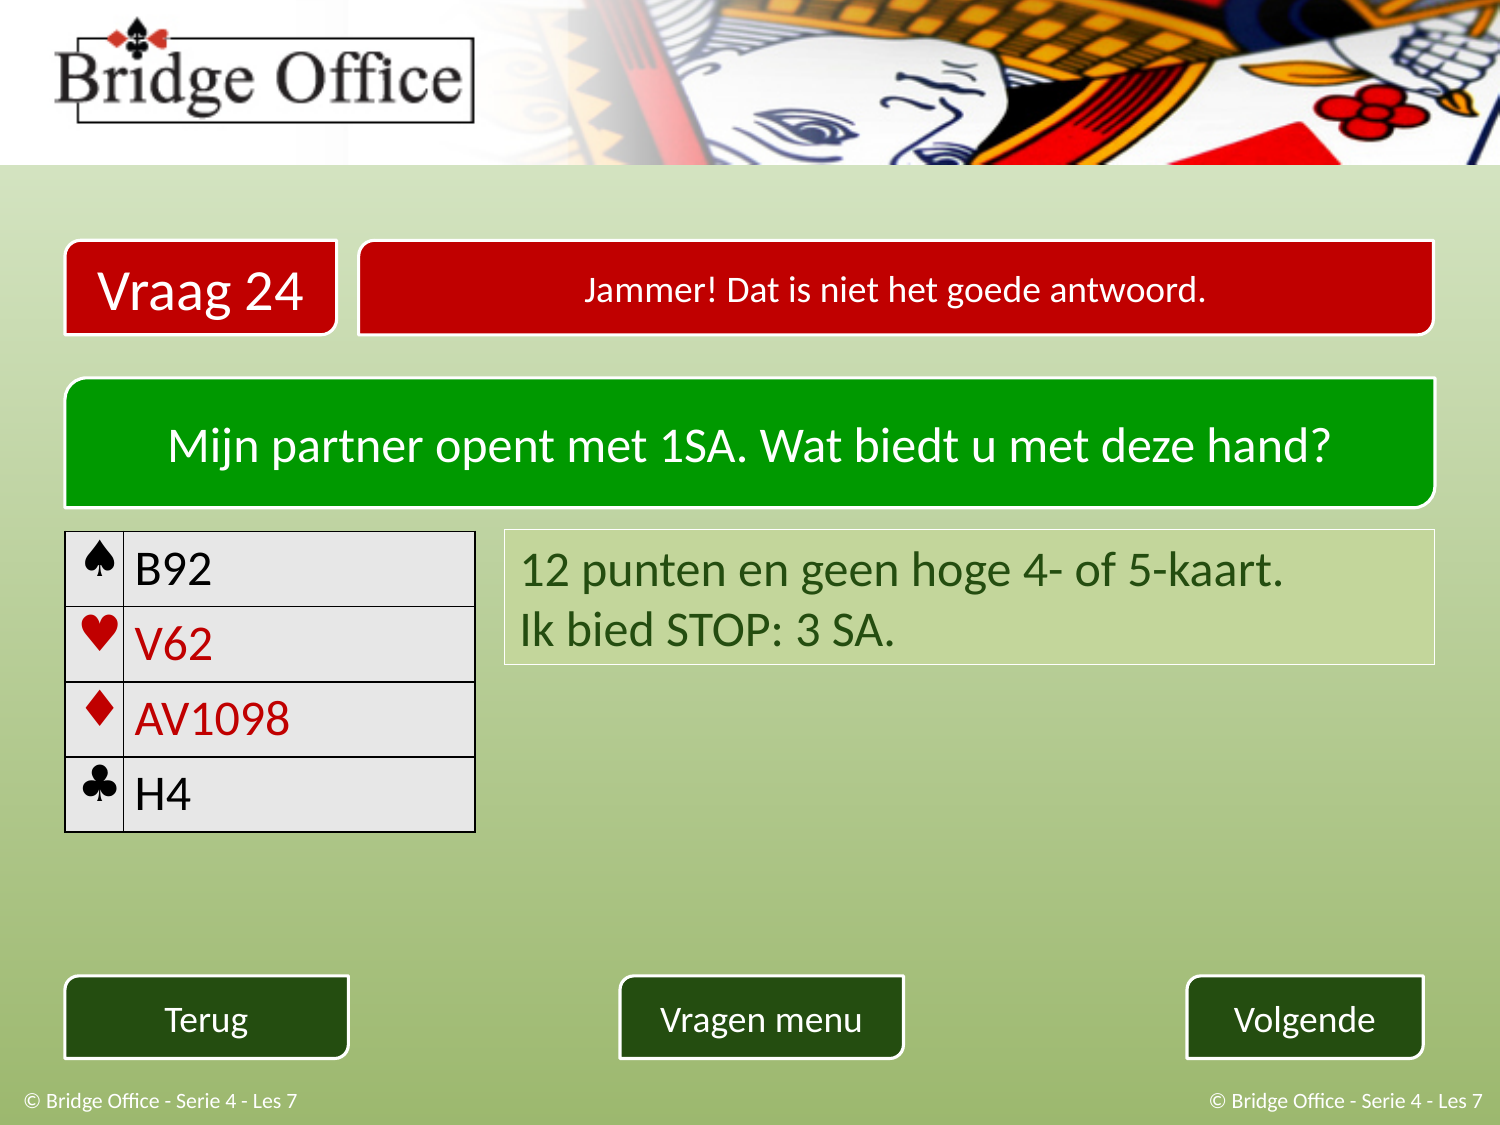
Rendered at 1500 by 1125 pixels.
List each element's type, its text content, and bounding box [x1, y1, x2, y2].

text_box Volgende [1185, 974, 1425, 1061]
table_cell ♣ [66, 758, 123, 831]
table_cell H4 [124, 758, 474, 831]
text_box Terug [63, 974, 350, 1061]
table_header ♠ [66, 532, 123, 606]
text_box Vraag 24 [63, 238, 339, 337]
text_box © Bridge Office - Serie 4 - Les 7 [1147, 1079, 1498, 1121]
table_cell V62 [124, 607, 474, 681]
table_cell ♥ [66, 607, 123, 681]
text_box Jammer! Dat is niet het goede antwoord. [357, 238, 1436, 337]
text_box © Bridge Office - Serie 4 - Les 7 [8, 1079, 393, 1121]
text_box Mijn partner opent met 1SA. Wat biedt u met deze hand? [63, 376, 1437, 510]
table_header B92 [124, 532, 474, 606]
text_box Vragen menu [618, 974, 906, 1061]
text_box 12 punten en geen hoge 4- of 5-kaart. Ik bied STOP: 3 SA. [504, 529, 1435, 665]
table_cell ♦ [66, 683, 123, 756]
picture [0, 0, 1500, 166]
table_cell AV1098 [124, 683, 474, 756]
